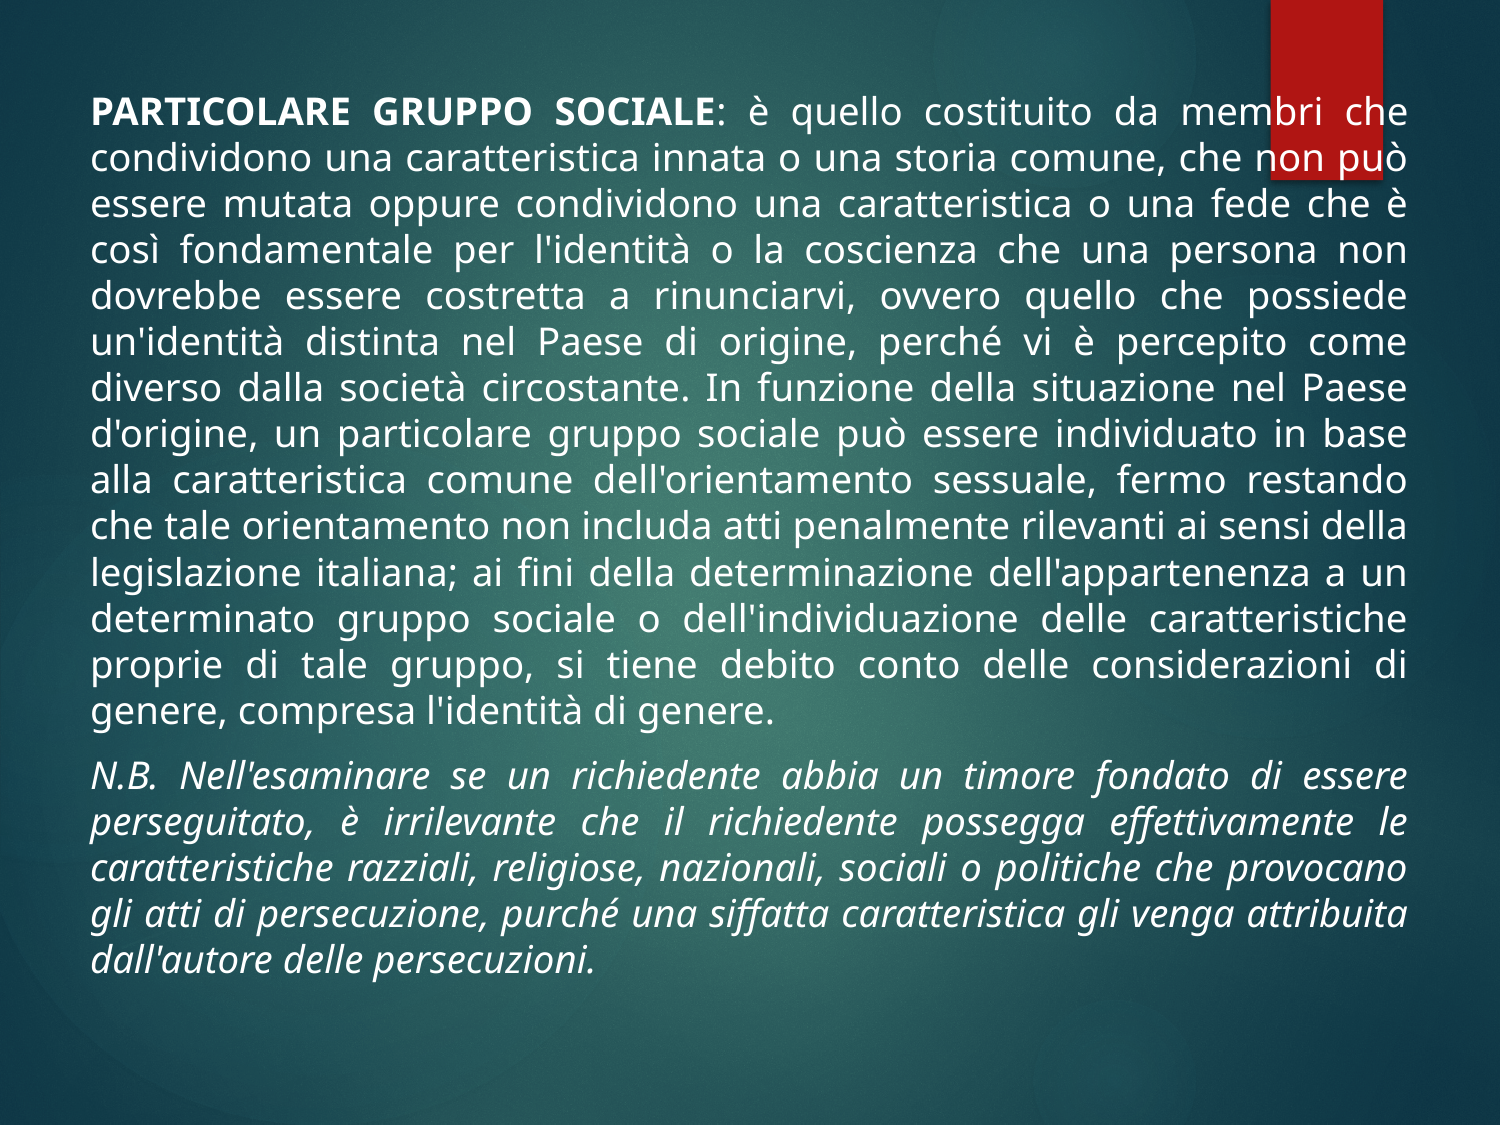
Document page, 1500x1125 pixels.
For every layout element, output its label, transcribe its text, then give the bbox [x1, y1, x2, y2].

list PARTICOLARE GRUPPO SOCIALE: è quello costituito da membri che condividono una caratteristica innata o una storia comune, che non può essere mutata oppure condividono una caratteristica o una fede che è così fondamentale per l'identità o la coscienza che una persona non dovrebbe essere costretta a rinunciarvi, ovvero quello che possiede un'identità distinta nel Paese di origine, perché vi è percepito come diverso dalla società circostante. In funzione della situazione nel Paese d'origine, un particolare gruppo sociale può essere individuato in base alla caratteristica comune dell'orientamento sessuale, fermo restando che tale orientamento non includa atti penalmente rilevanti ai sensi della legislazione italiana; ai fini della determinazione dell'appartenenza a un determinato gruppo sociale o dell'individuazione delle caratteristiche proprie di tale gruppo, si tiene debito conto delle considerazioni di genere, compresa l'identità di genere. N.B. Nell'esaminare se un richiedente abbia un timore fondato di essere perseguitato, è irrilevante che il richiedente possegga effettivamente le caratteristiche razziali, religiose, nazionali, sociali o politiche che provocano gli atti di persecuzione, purché una siffatta caratteristica gli venga attribuita dall'autore delle persecuzioni. [75, 79, 1425, 1005]
